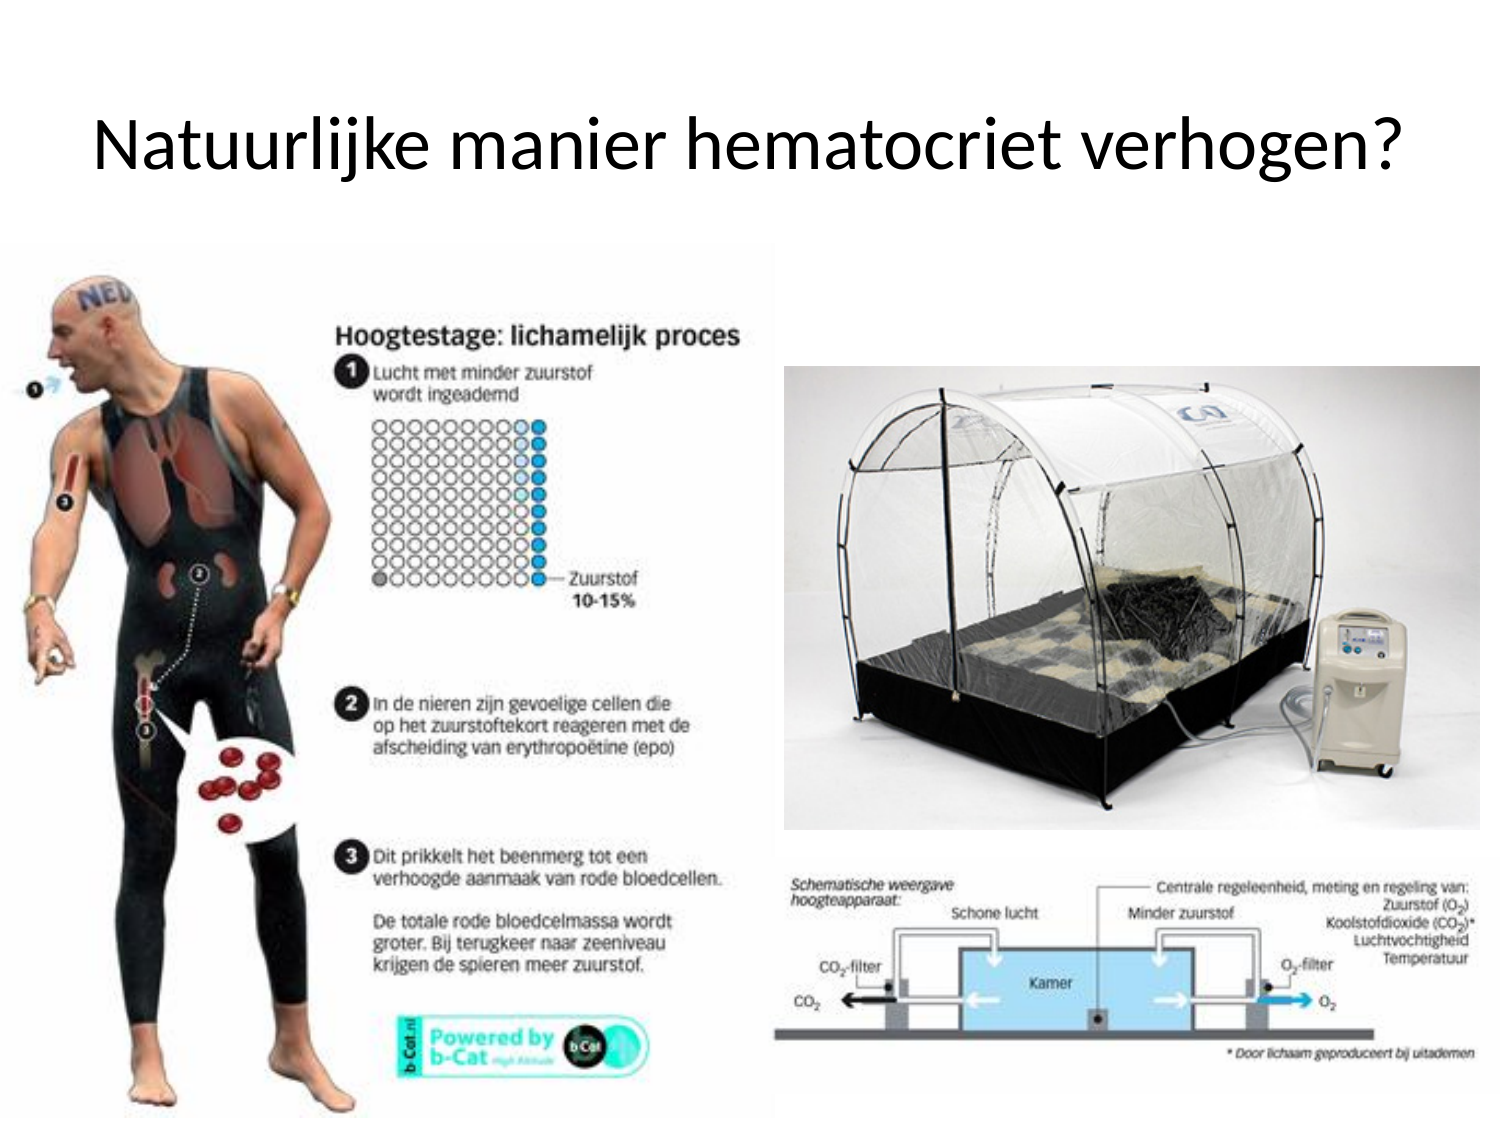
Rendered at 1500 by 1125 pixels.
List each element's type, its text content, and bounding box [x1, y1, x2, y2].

picture [783, 366, 1480, 830]
picture [0, 243, 1500, 1118]
title Natuurlijke manier hematocriet verhogen? [75, 45, 1425, 233]
